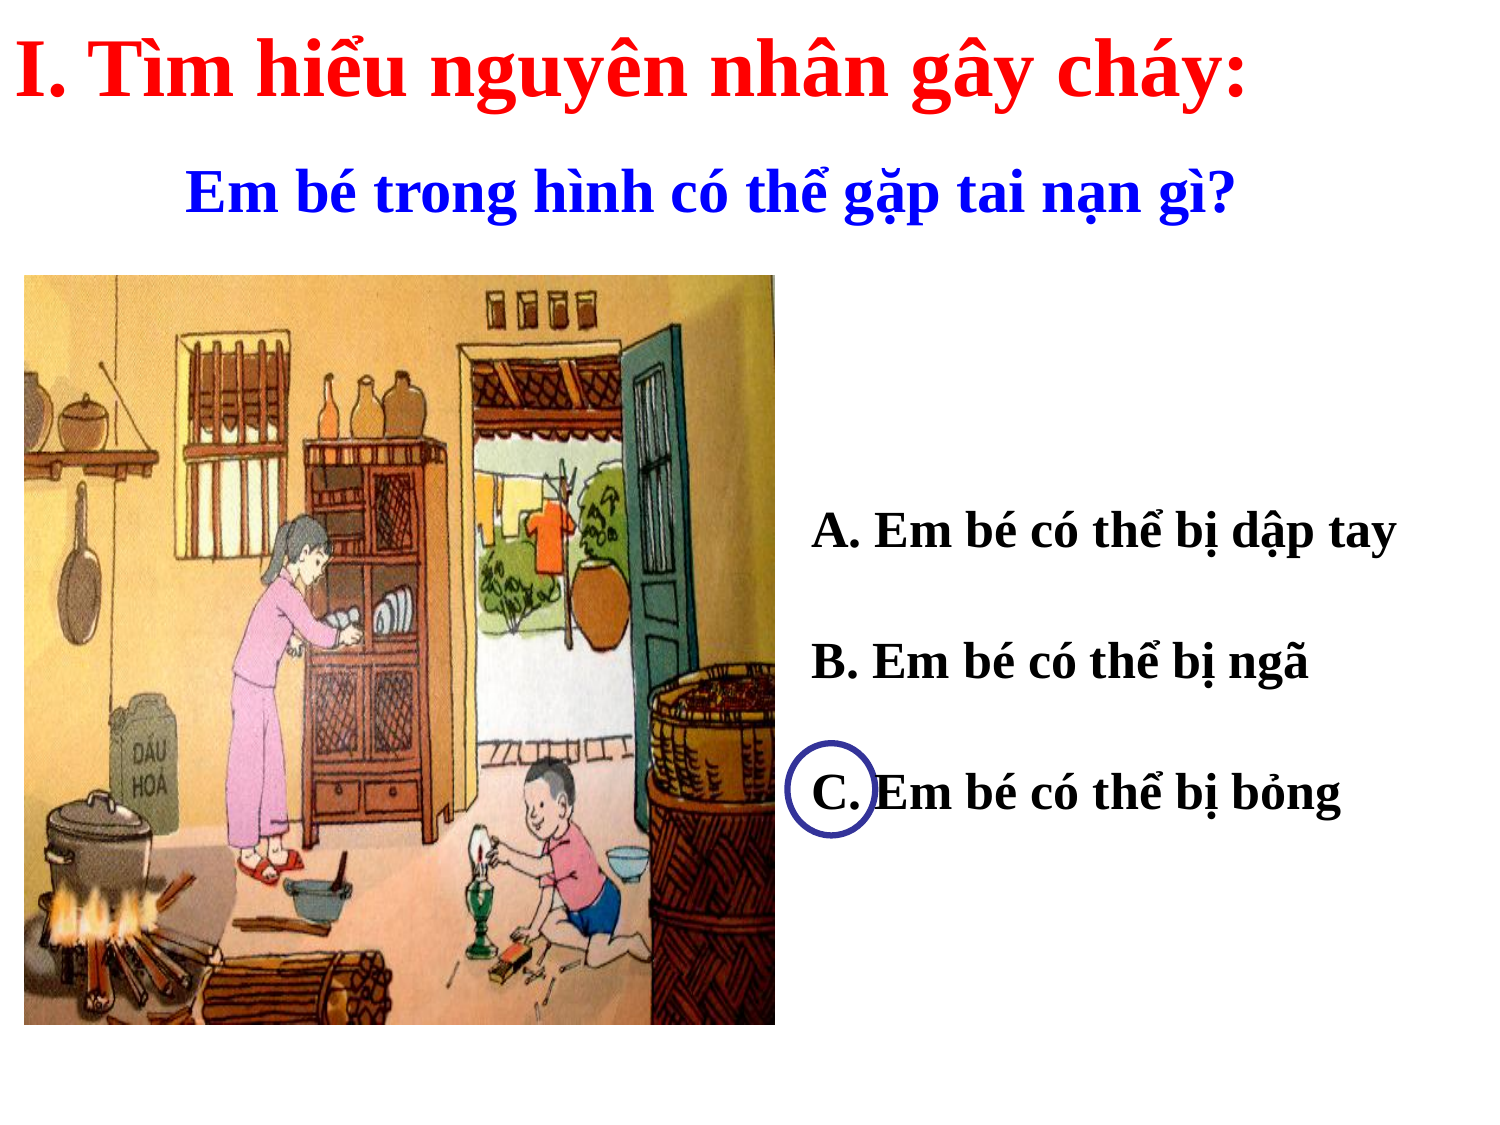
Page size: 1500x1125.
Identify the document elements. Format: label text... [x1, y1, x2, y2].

text_box A. Em bé có thể bị dập tay [796, 488, 1492, 566]
text_box C. Em bé có thể bị bỏng [796, 749, 1492, 828]
text_box [806, 741, 857, 749]
picture [24, 275, 776, 1026]
text_box [785, 758, 796, 821]
text_box Em bé trong hình có thể gặp tai nạn gì? [170, 143, 1254, 233]
text_box B. Em bé có thể bị ngã [796, 619, 1500, 697]
text_box I. Tìm hiểu nguyên nhân gây cháy: [0, 5, 1425, 121]
text_box [803, 828, 859, 838]
